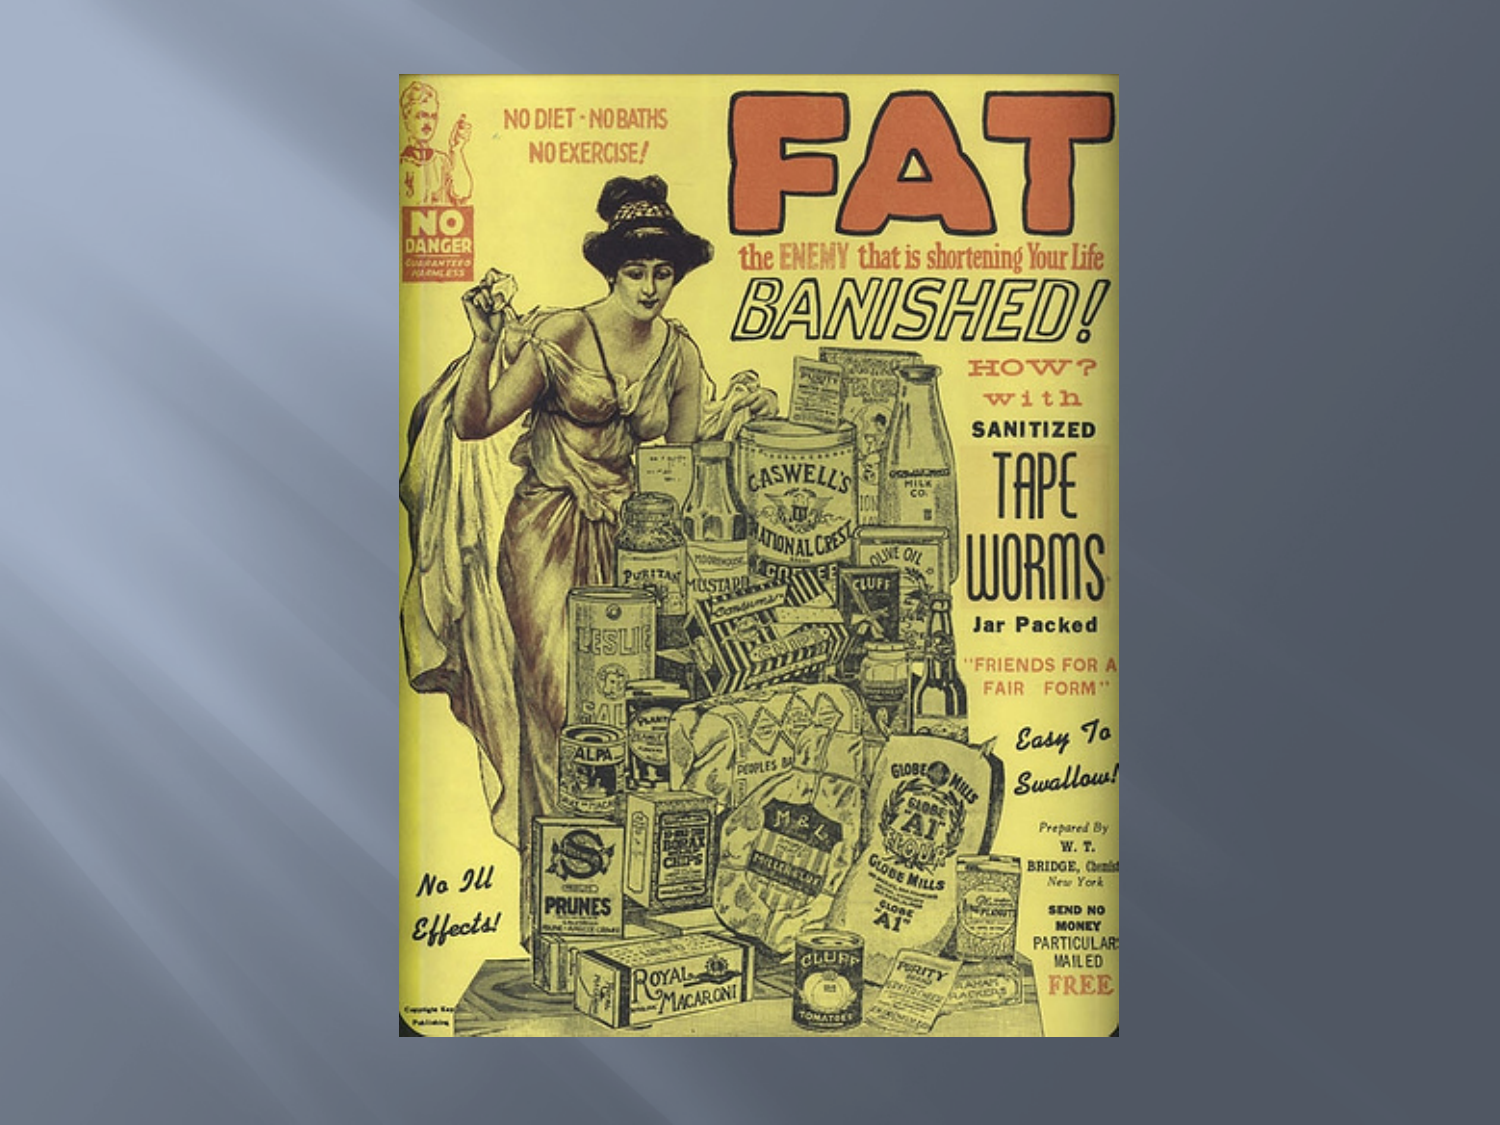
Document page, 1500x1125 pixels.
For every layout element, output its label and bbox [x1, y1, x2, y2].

list [399, 74, 1119, 1037]
